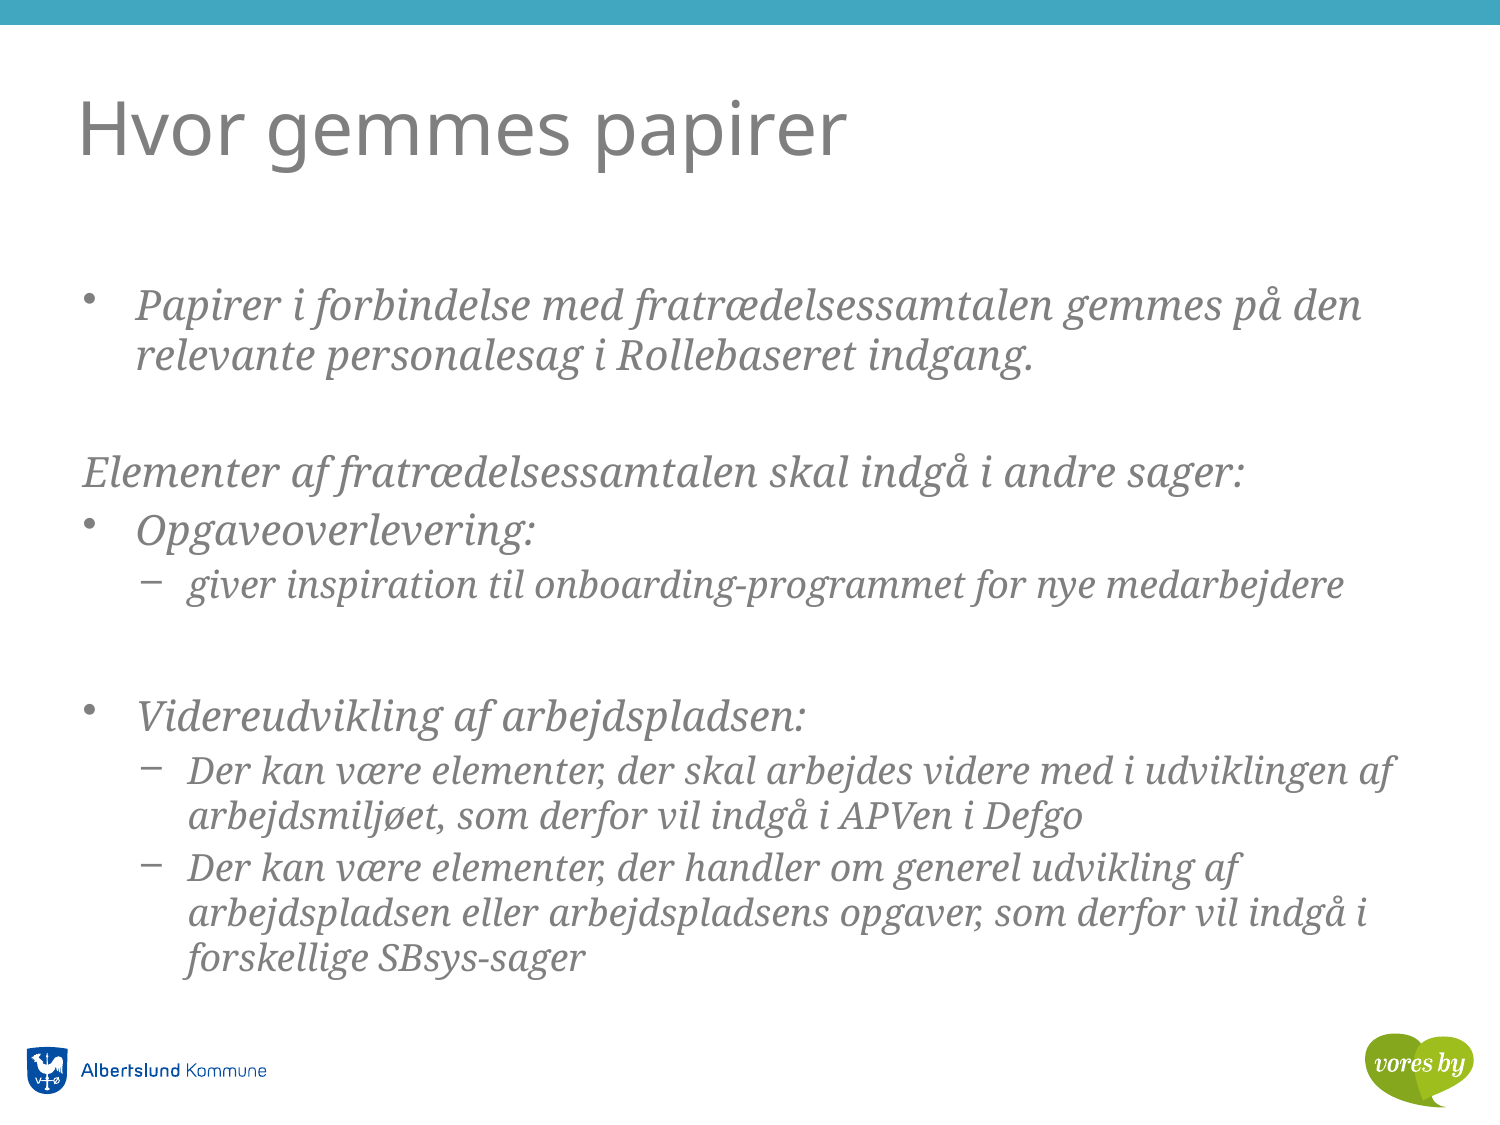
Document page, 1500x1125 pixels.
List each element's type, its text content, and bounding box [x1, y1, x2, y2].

list Papirer i forbindelse med fratrædelsessamtalen gemmes på den relevante personalesag i Rollebaseret indgang. Elementer af fratrædelsessamtalen skal indgå i andre sager: Opgaveoverlevering: giver inspiration til onboarding-programmet for nye medarbejdere Videreudvikling af arbejdspladsen: Der kan være elementer, der skal arbejdes videre med i udviklingen af arbejdsmiljøet, som derfor vil indgå i APVen i Defgo Der kan være elementer, der handler om generel udvikling af arbejdspladsen eller arbejdspladsens opgaver, som derfor vil indgå i forskellige SBsys-sager [82, 278, 1418, 1024]
title Hvor gemmes papirer [76, 95, 1418, 279]
